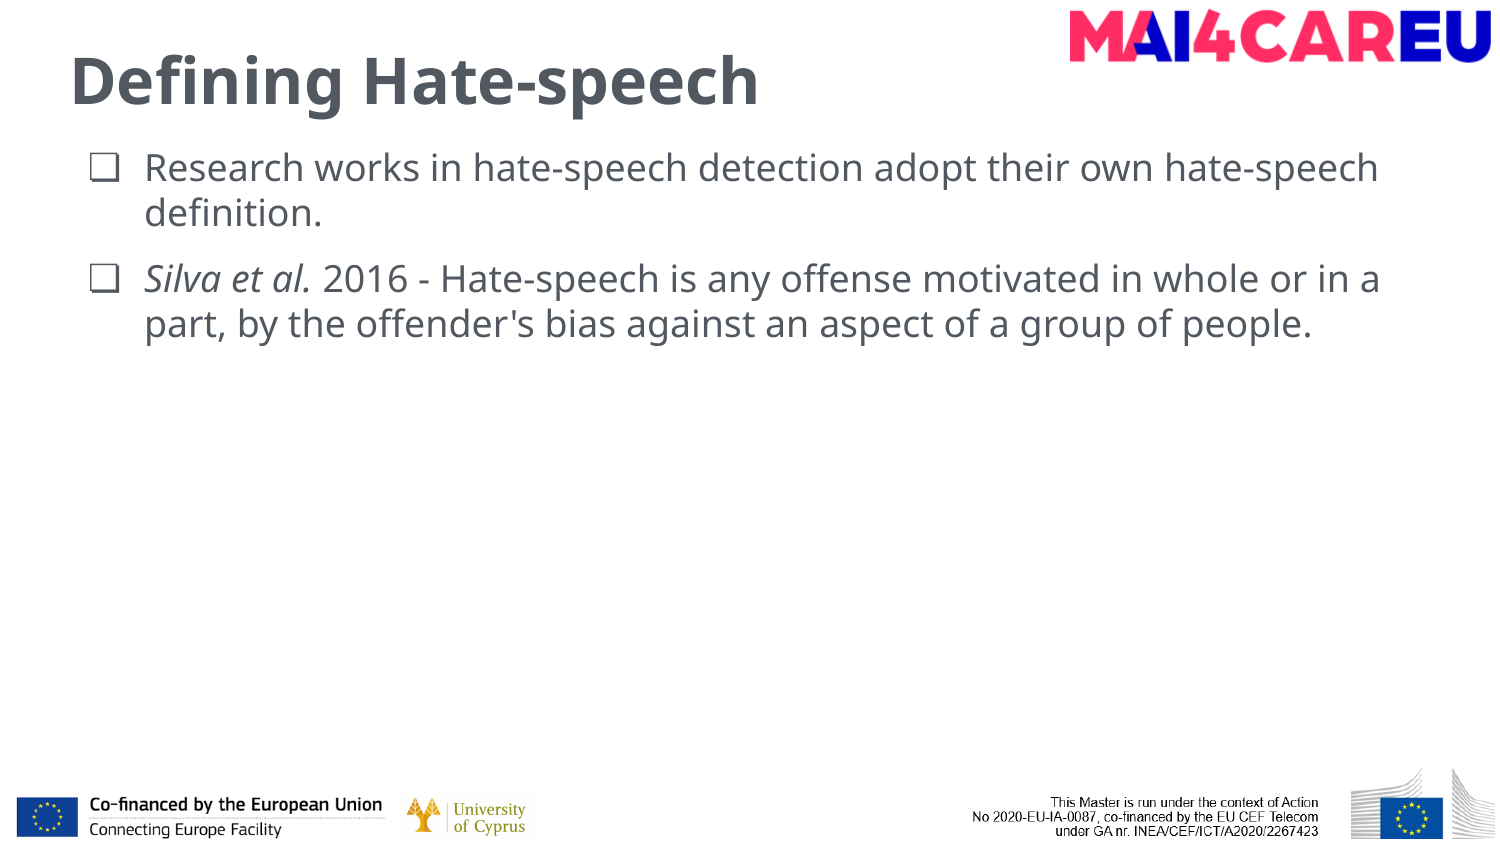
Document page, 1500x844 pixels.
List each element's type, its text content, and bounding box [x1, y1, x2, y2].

picture [970, 765, 1500, 839]
picture [398, 789, 537, 839]
list Research works in hate-speech detection adopt their own hate-speech definition. Silva et al. 2016 - Hate-speech is any offense motivated in whole or in a part, by the offender's bias against an aspect of a group of people. [59, 133, 1447, 689]
title Defining Hate-speech [59, 29, 1408, 103]
picture [1069, 0, 1497, 71]
picture [11, 784, 394, 844]
